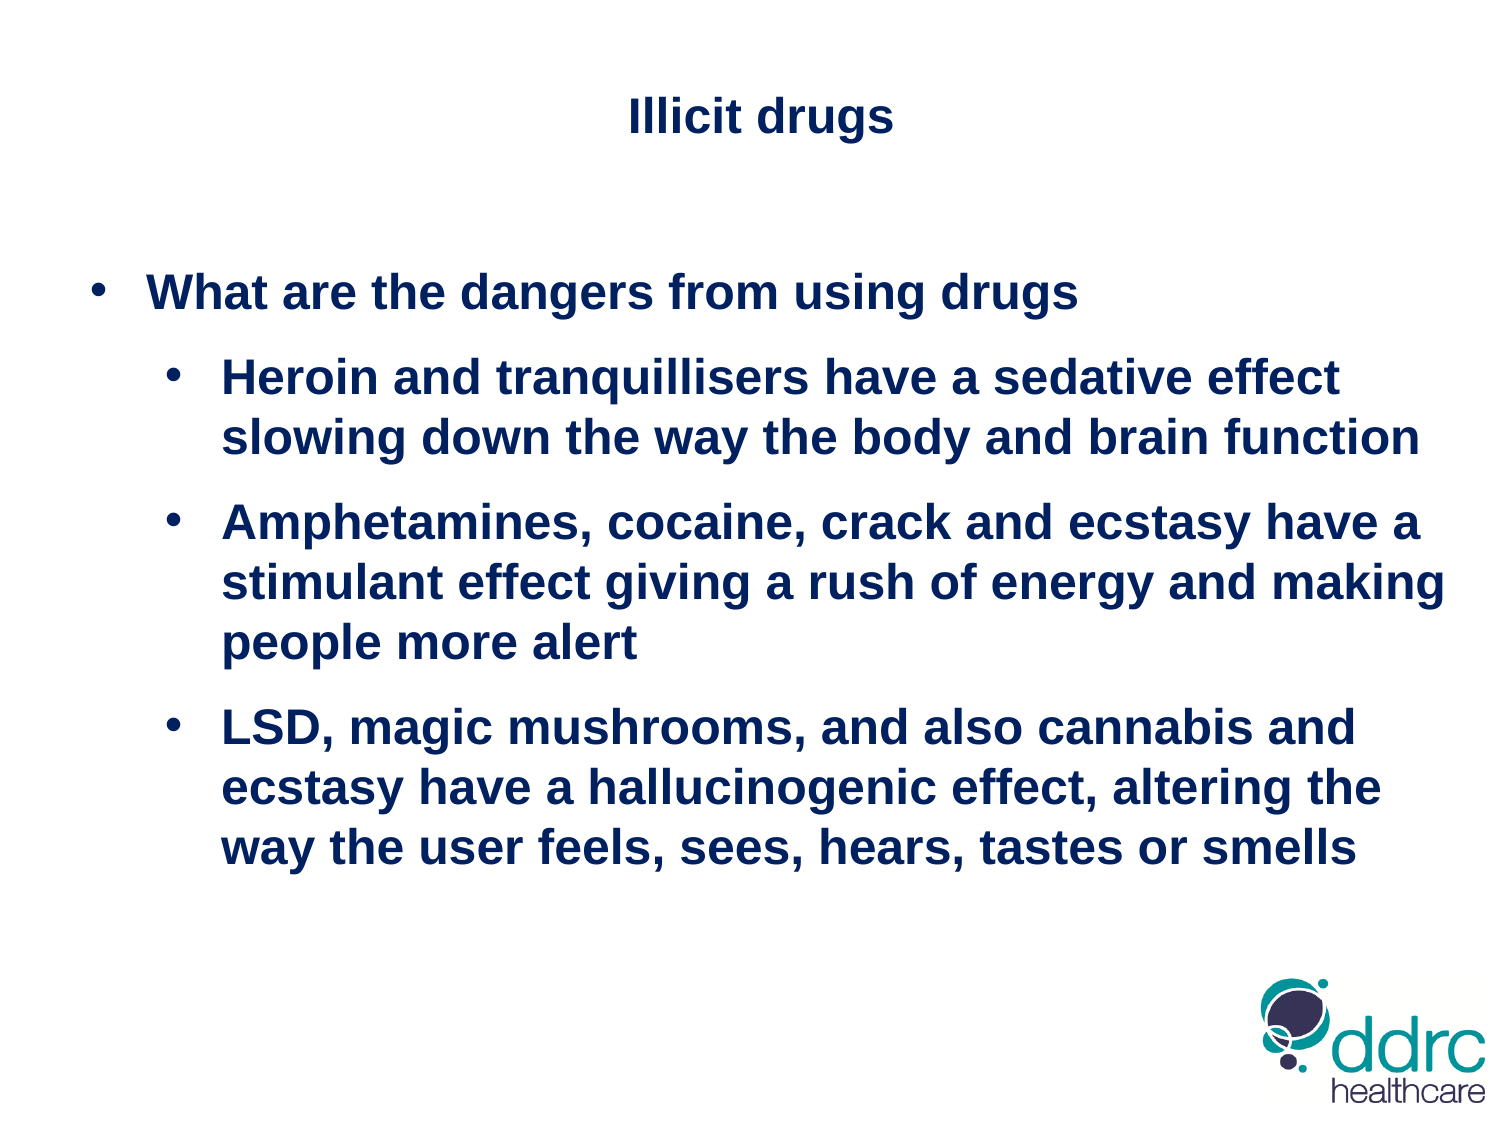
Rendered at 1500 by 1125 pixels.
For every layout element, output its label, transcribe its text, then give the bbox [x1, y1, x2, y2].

picture [1257, 975, 1485, 1103]
text_box Illicit drugs [123, 66, 1399, 161]
text_box What are the dangers from using drugs Heroin and tranquillisers have a sedative effect slowing down the way the body and brain function Amphetamines, cocaine, crack and ecstasy have a stimulant effect giving a rush of energy and making people more alert LSD, magic mushrooms, and also cannabis and ecstasy have a hallucinogenic effect, altering the way the user feels, sees, hears, tastes or smells [0, 251, 1500, 967]
